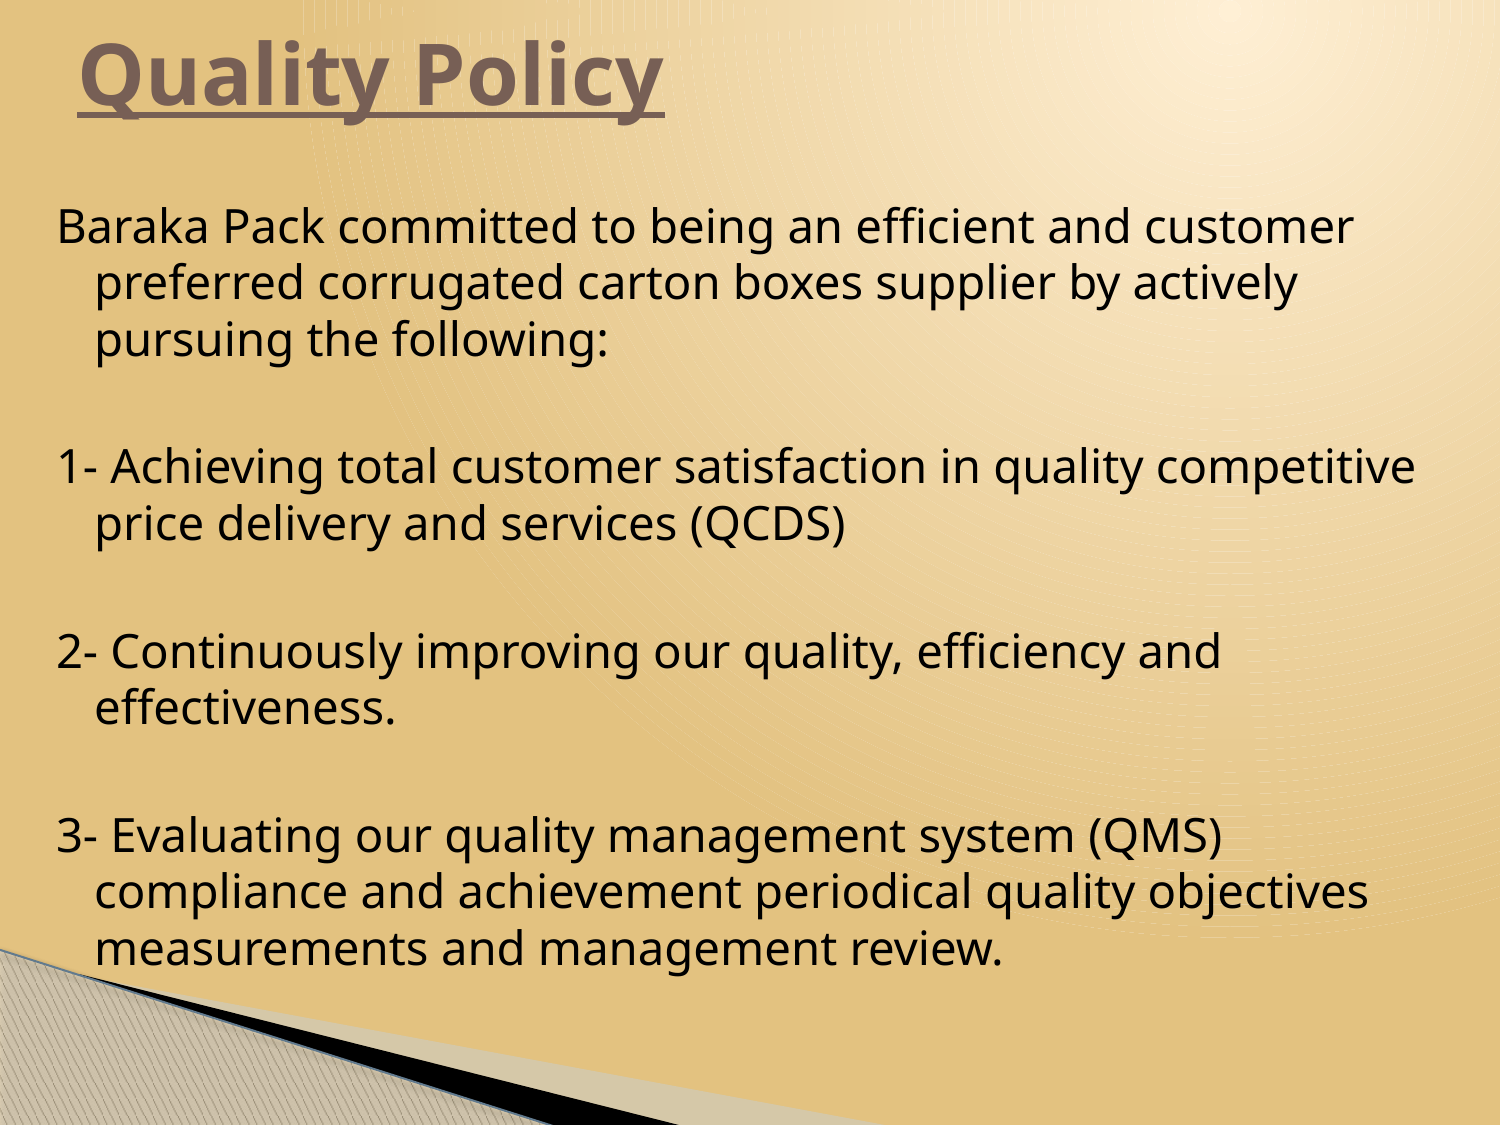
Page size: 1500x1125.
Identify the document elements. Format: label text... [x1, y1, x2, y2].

title Quality Policy [62, 0, 1413, 143]
list Baraka Pack committed to being an efficient and customer preferred corrugated carton boxes supplier by actively pursuing the following: 1- Achieving total customer satisfaction in quality competitive price delivery and services (QCDS) 2- Continuously improving our quality, efficiency and effectiveness. 3- Evaluating our quality management system (QMS) compliance and achievement periodical quality objectives measurements and management review. [24, 125, 1475, 986]
